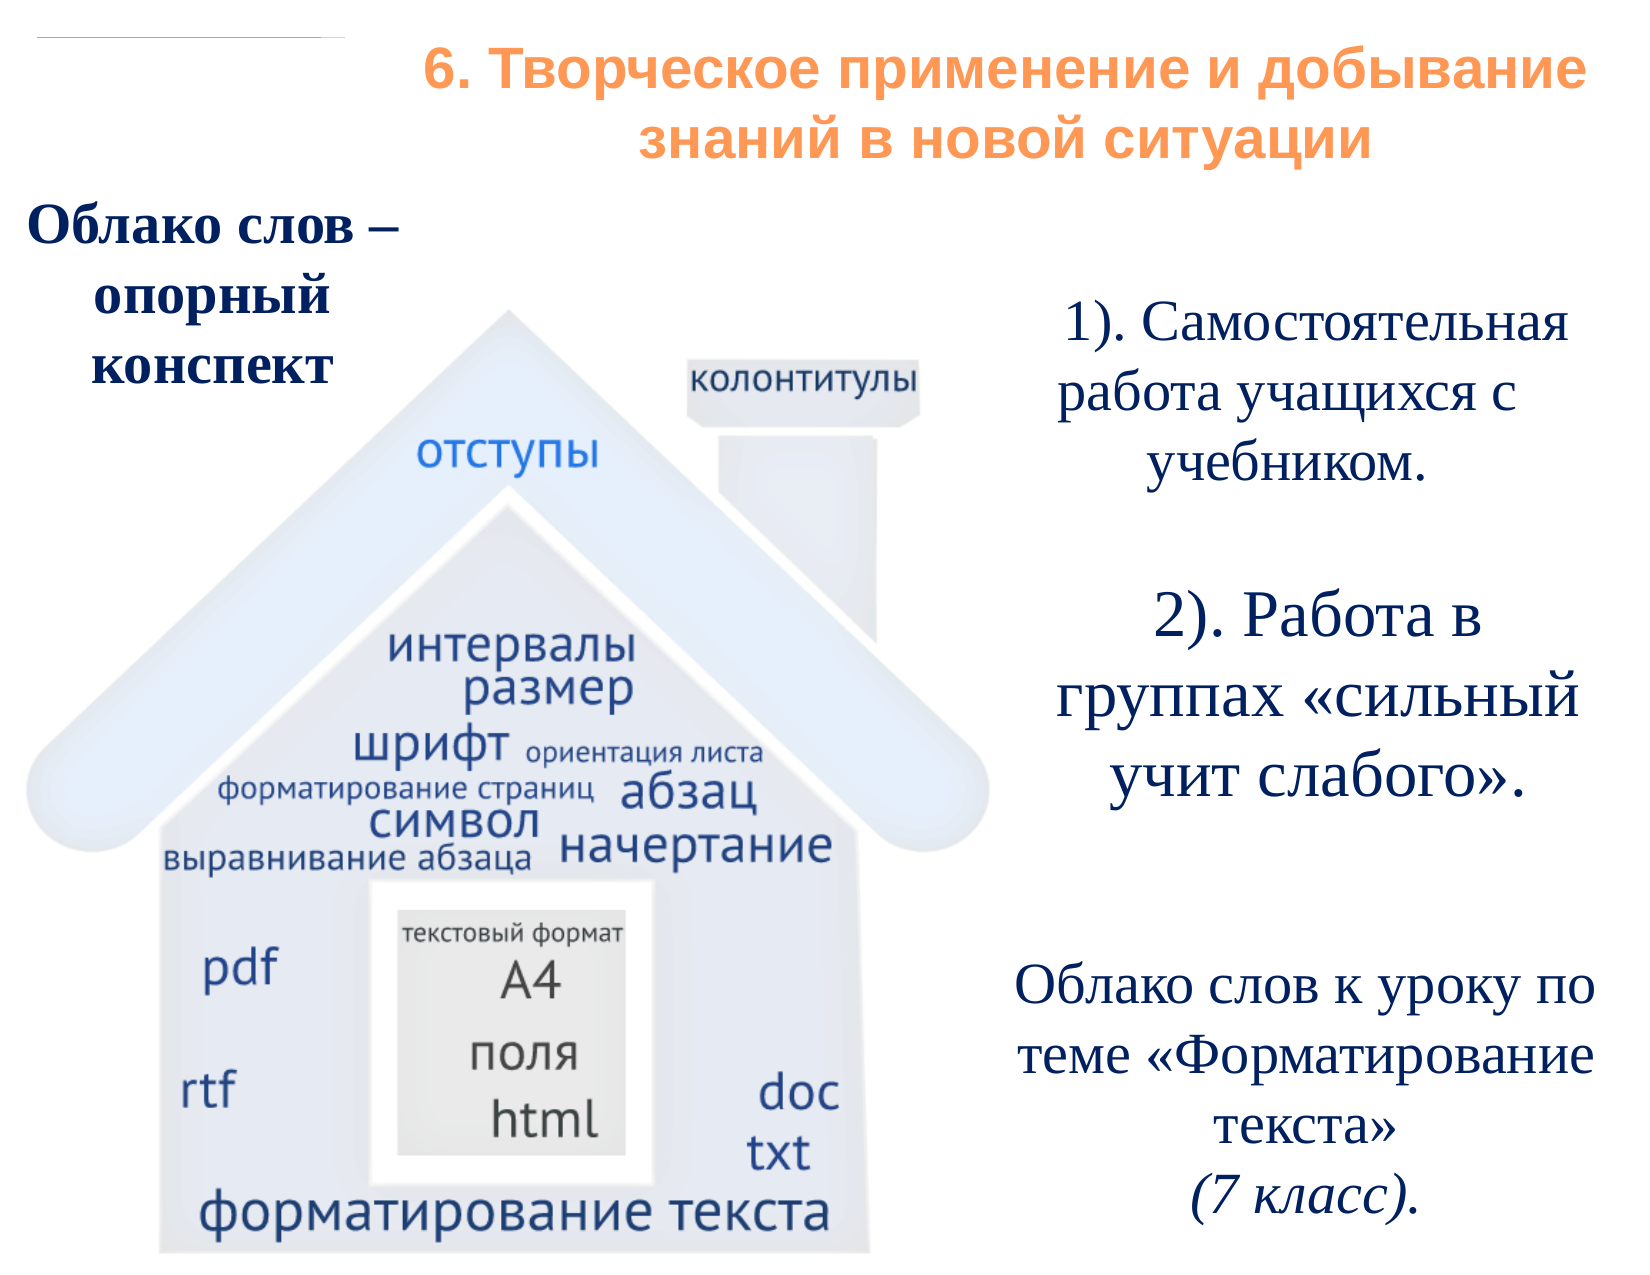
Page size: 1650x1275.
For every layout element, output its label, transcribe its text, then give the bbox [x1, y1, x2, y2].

text_box 1). Самостоятельная работа учащихся с учебником. [949, 275, 1625, 500]
picture [0, 287, 1013, 1275]
title 6. Творческое применение и добывание знаний в новой ситуации [362, 24, 1650, 176]
text_box Облако слов к уроку по теме «Форматирование текста» (7 класс). [1016, 937, 1650, 1233]
text_box 2). Работа в группах «сильный учит слабого». [1037, 562, 1600, 818]
text_box Облако слов – опорный конспект [0, 35, 427, 285]
